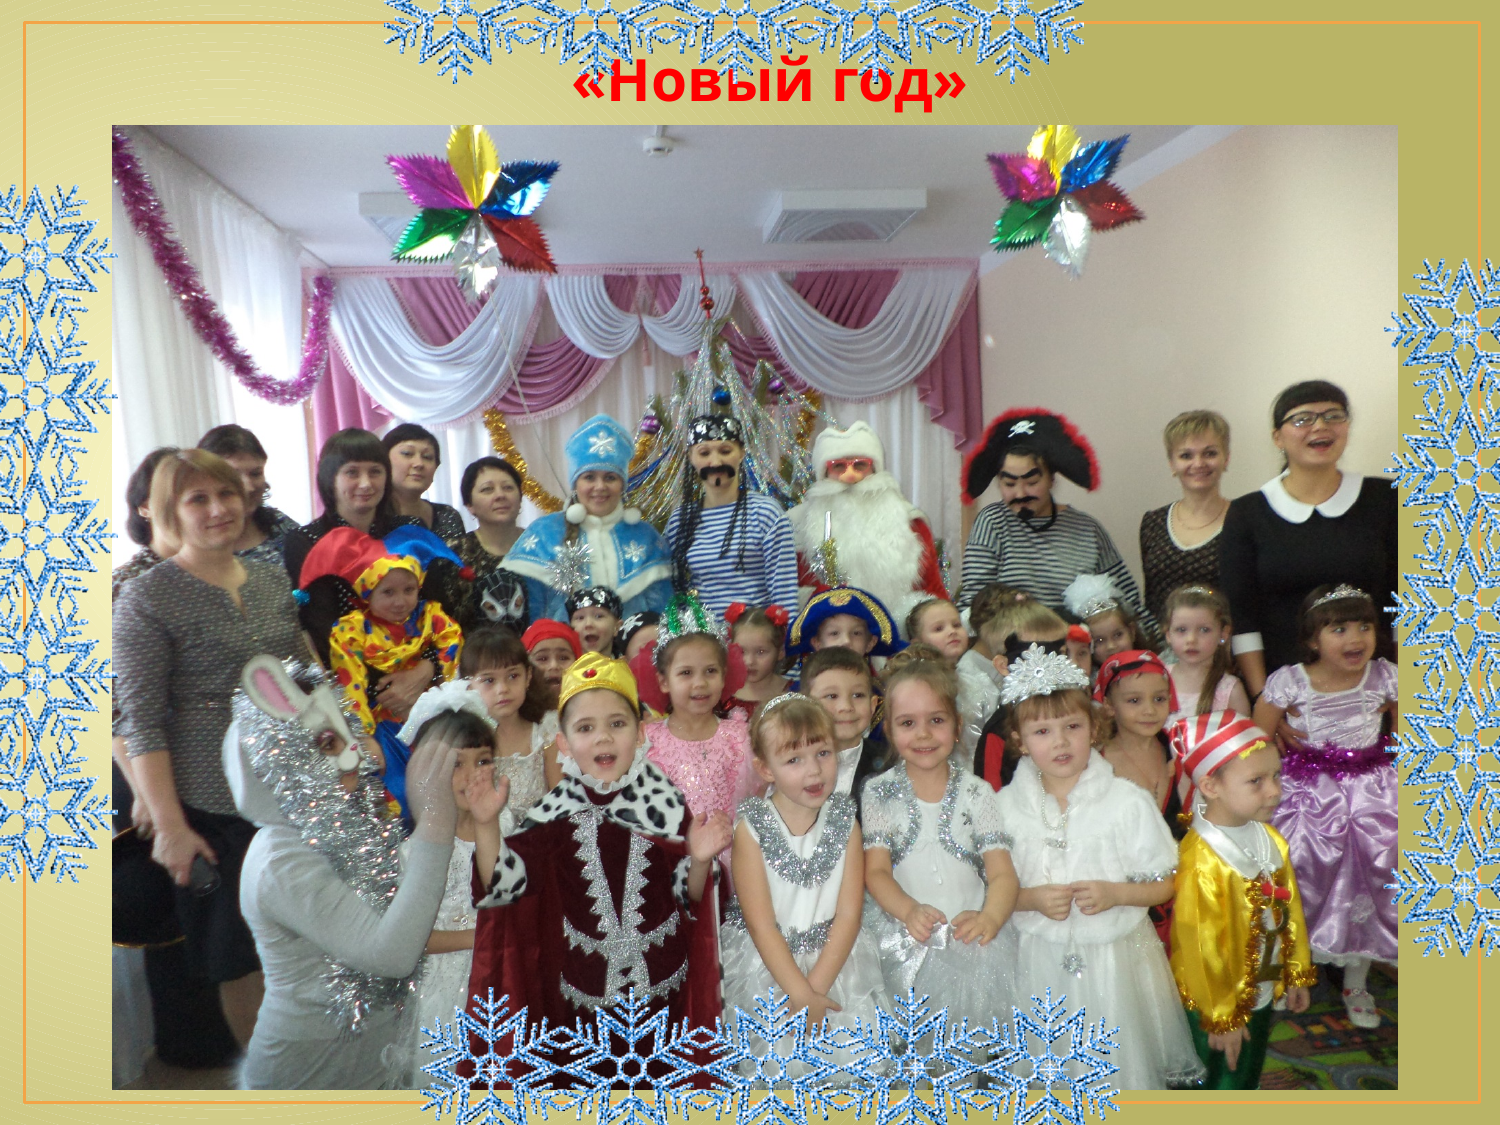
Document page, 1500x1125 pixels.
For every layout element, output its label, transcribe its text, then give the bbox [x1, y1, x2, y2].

text_box «Новый год» [376, 35, 1164, 120]
picture [384, 0, 1084, 85]
picture [0, 125, 1500, 1125]
